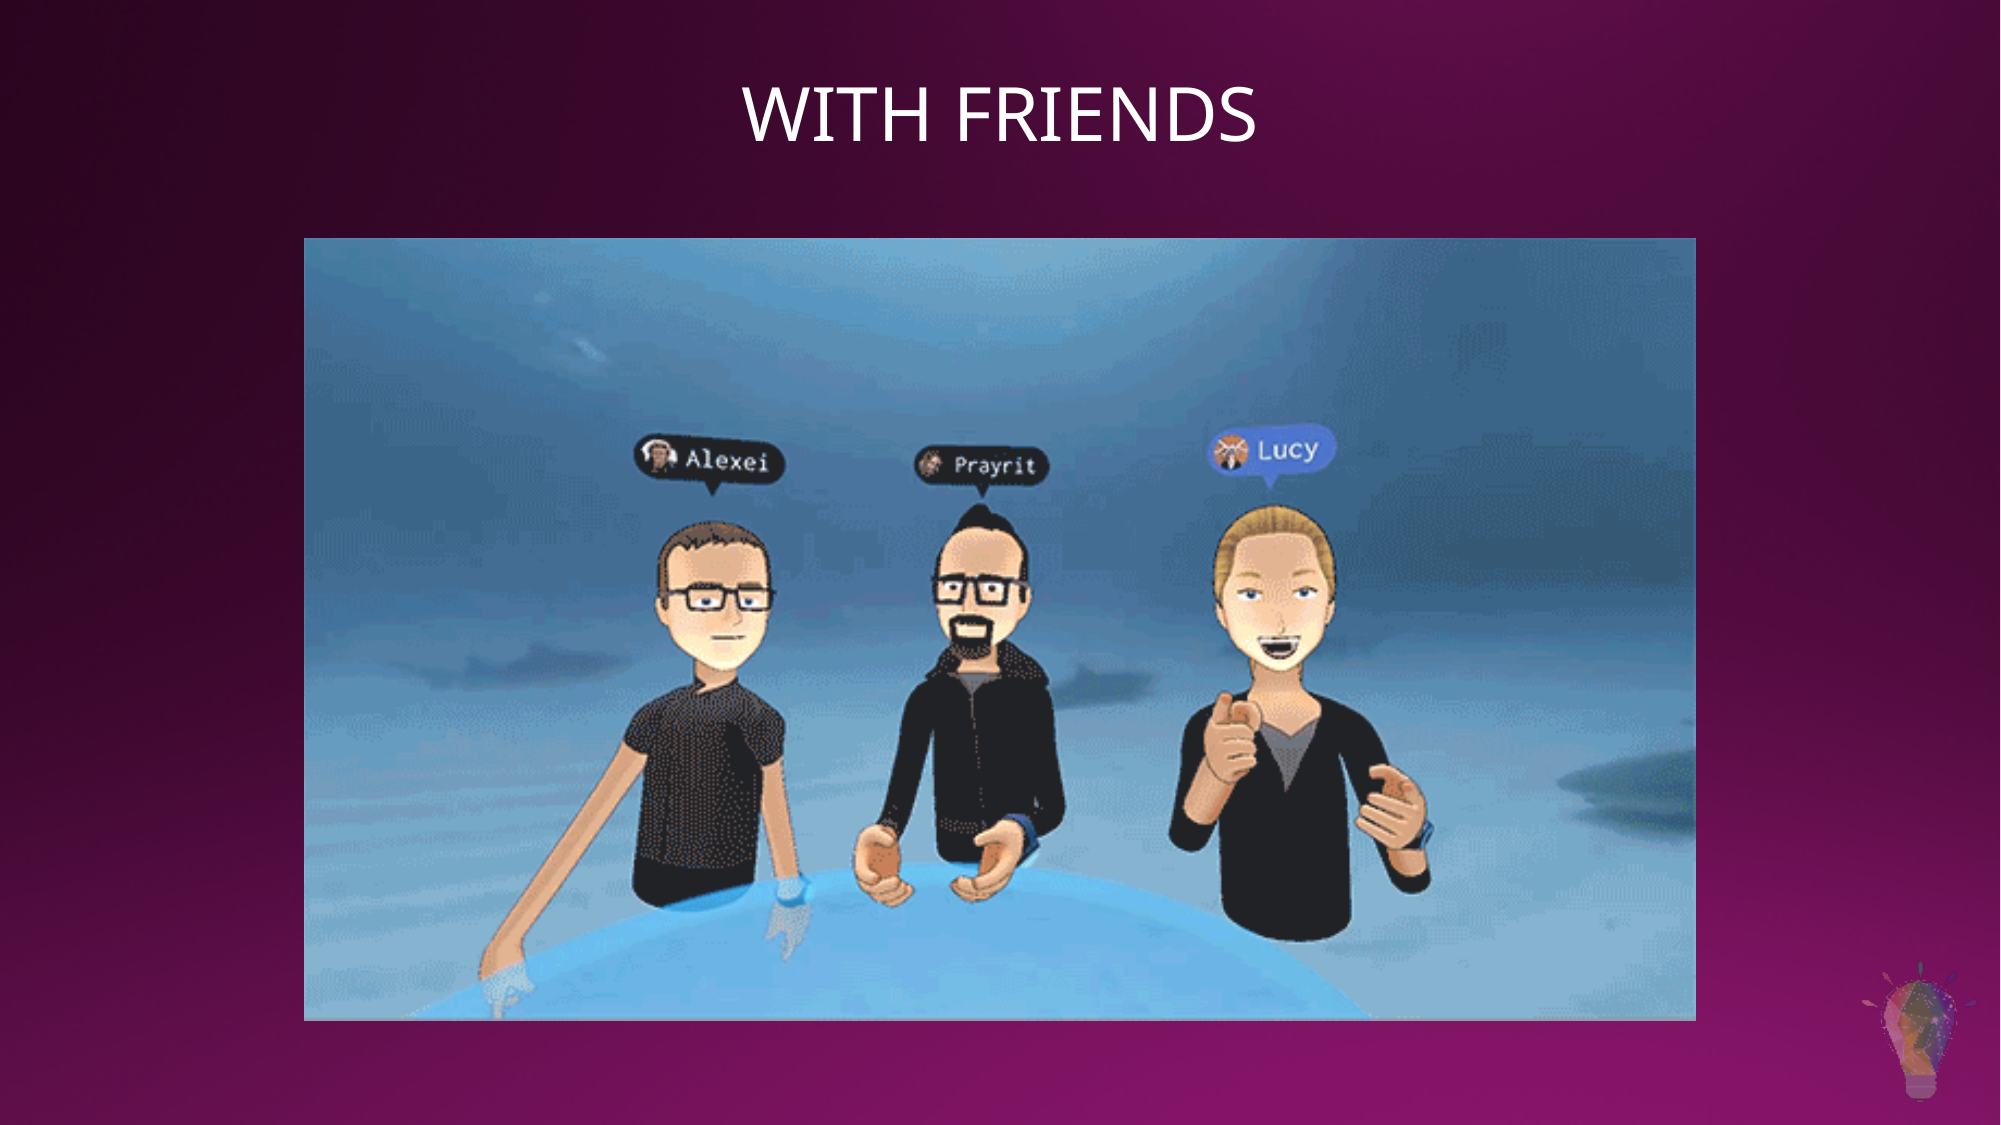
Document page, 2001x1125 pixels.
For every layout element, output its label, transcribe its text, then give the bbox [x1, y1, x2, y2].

picture [0, 0, 2001, 1125]
text_box With friends [371, 0, 1630, 238]
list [304, 238, 1696, 1021]
